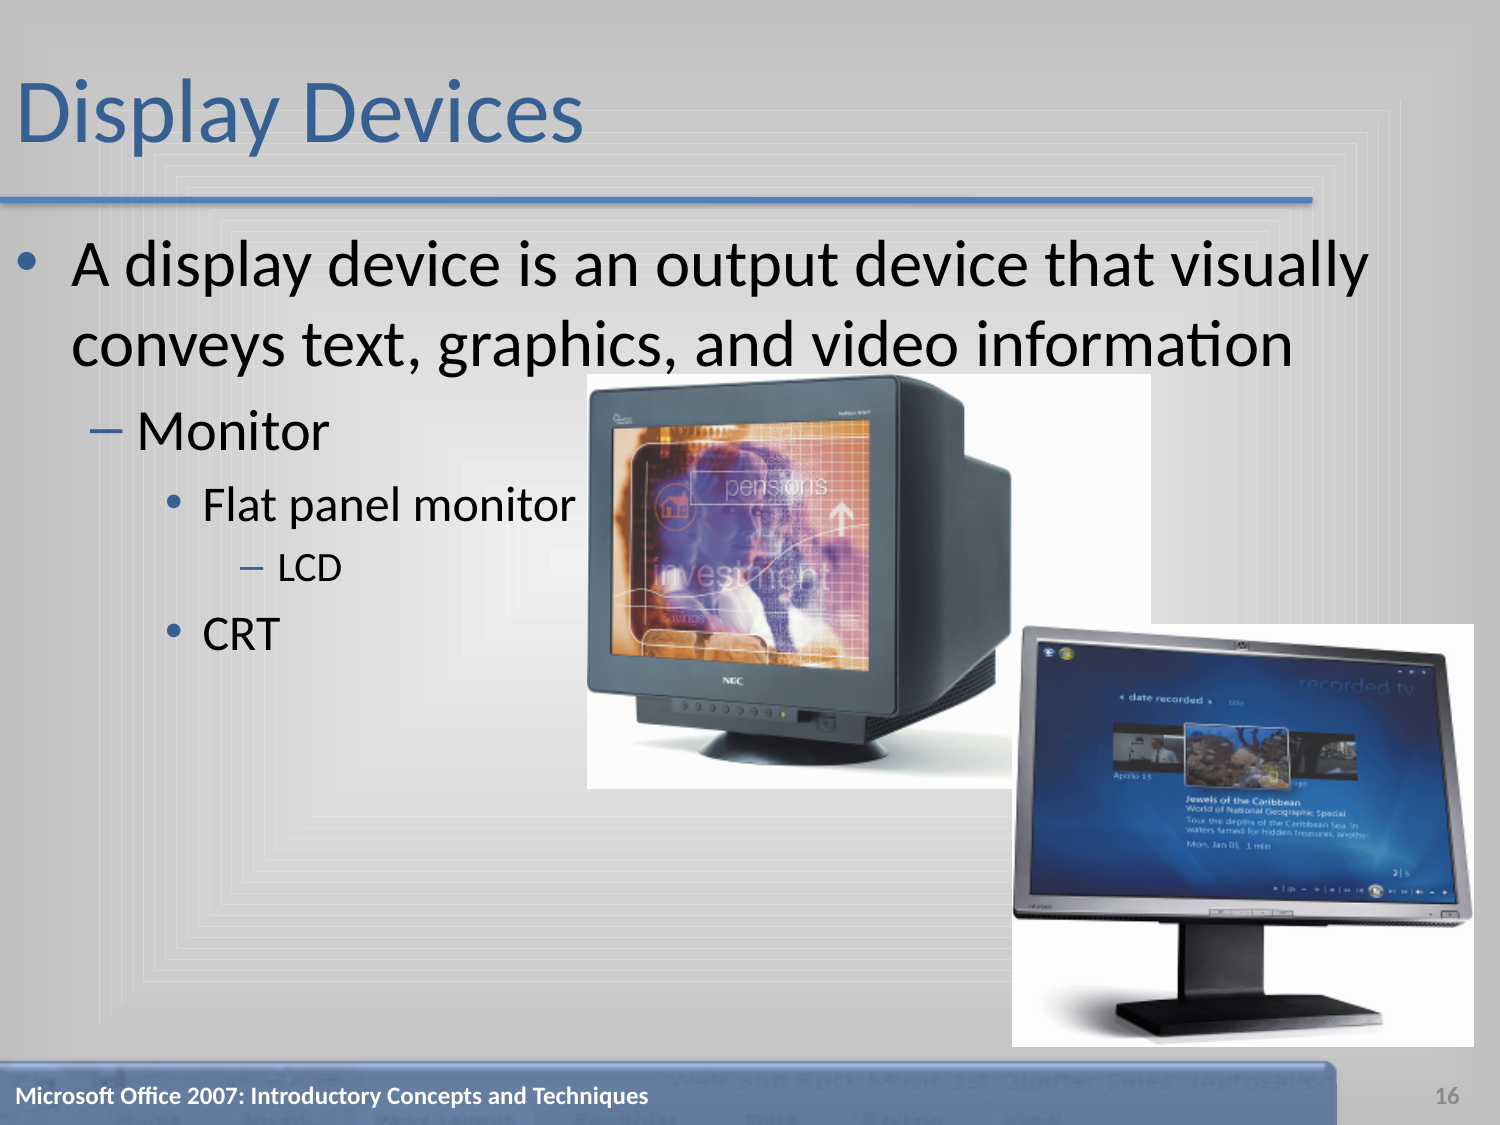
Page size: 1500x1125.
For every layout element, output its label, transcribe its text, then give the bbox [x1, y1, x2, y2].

footer Microsoft Office 2007: Introductory Concepts and Techniques [0, 1065, 1300, 1125]
slide_number 16 [1400, 1065, 1475, 1125]
picture [587, 374, 1474, 1048]
picture [0, 1052, 1348, 1125]
list A display device is an output device that visually conveys text, graphics, and video information Monitor Flat panel monitor LCD CRT [0, 212, 1426, 1006]
title Display Devices [0, 12, 1426, 201]
